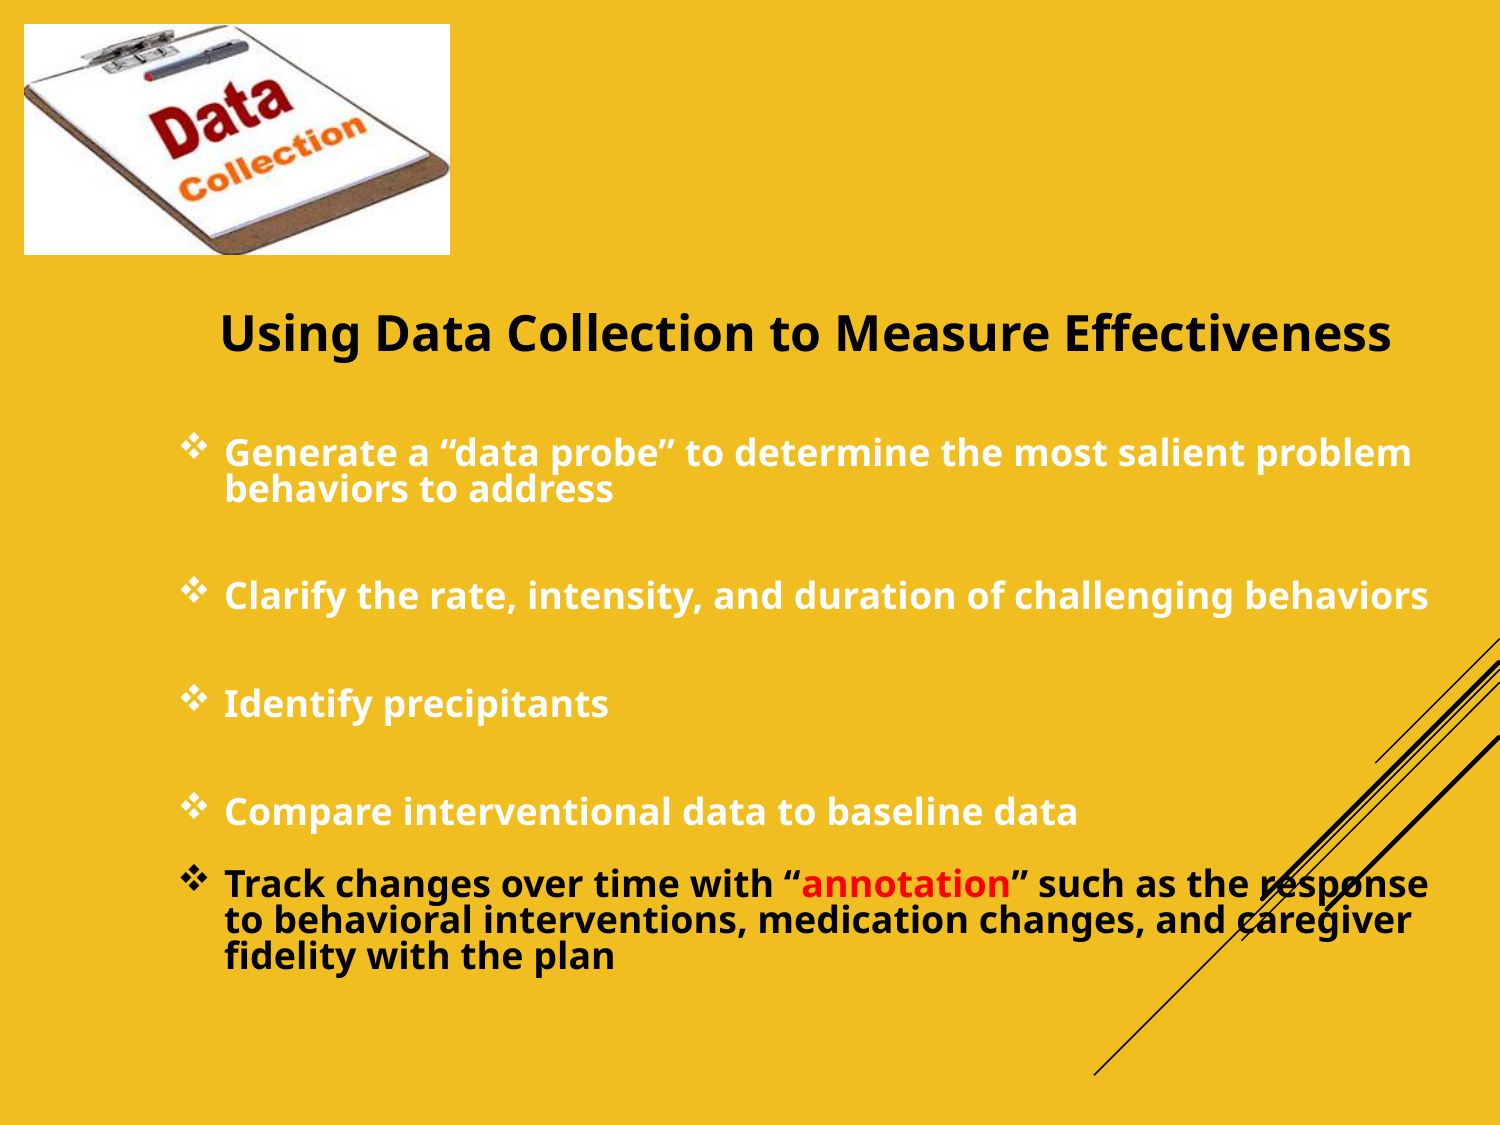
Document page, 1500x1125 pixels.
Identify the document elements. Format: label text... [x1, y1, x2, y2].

picture [24, 24, 451, 255]
text_box Using Data Collection to Measure Effectiveness Generate a “data probe” to determine the most salient problem behaviors to address Clarify the rate, intensity, and duration of challenging behaviors Identify precipitants Compare interventional data to baseline data Track changes over time with “annotation” such as the response to behavioral interventions, medication changes, and caregiver fidelity with the plan [162, 306, 1450, 1021]
